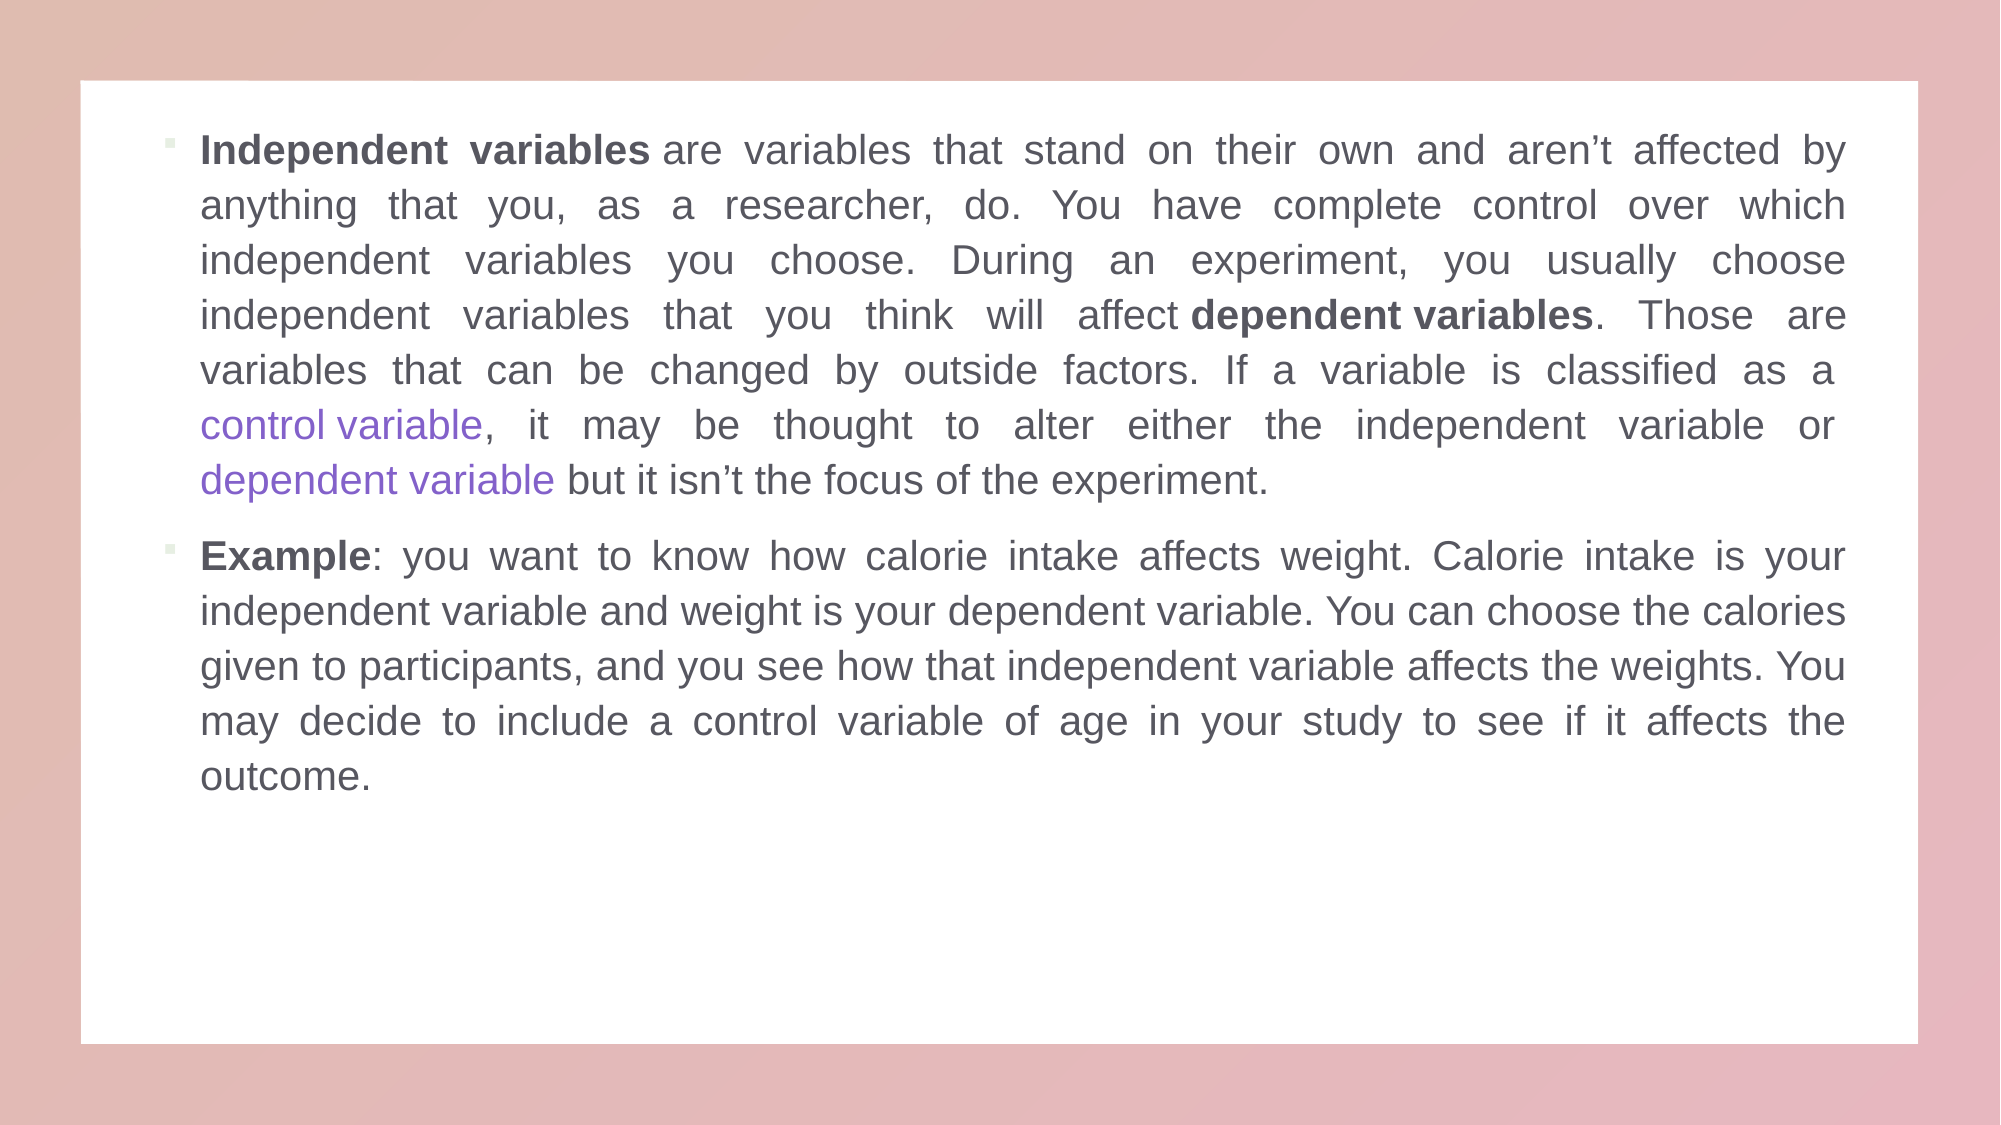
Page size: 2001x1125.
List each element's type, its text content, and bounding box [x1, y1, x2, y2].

list Independent variables are variables that stand on their own and aren’t affected by anything that you, as a researcher, do. You have complete control over which independent variables you choose. During an experiment, you usually choose independent variables that you think will affect dependent variables. Those are variables that can be changed by outside factors. If a variable is classified as a control variable, it may be thought to alter either the independent variable or dependent variable but it isn’t the focus of the experiment. Example: you want to know how calorie intake affects weight. Calorie intake is your independent variable and weight is your dependent variable. You can choose the calories given to participants, and you see how that independent variable affects the weights. You may decide to include a control variable of age in your study to see if it affects the outcome. [110, 110, 1863, 1014]
